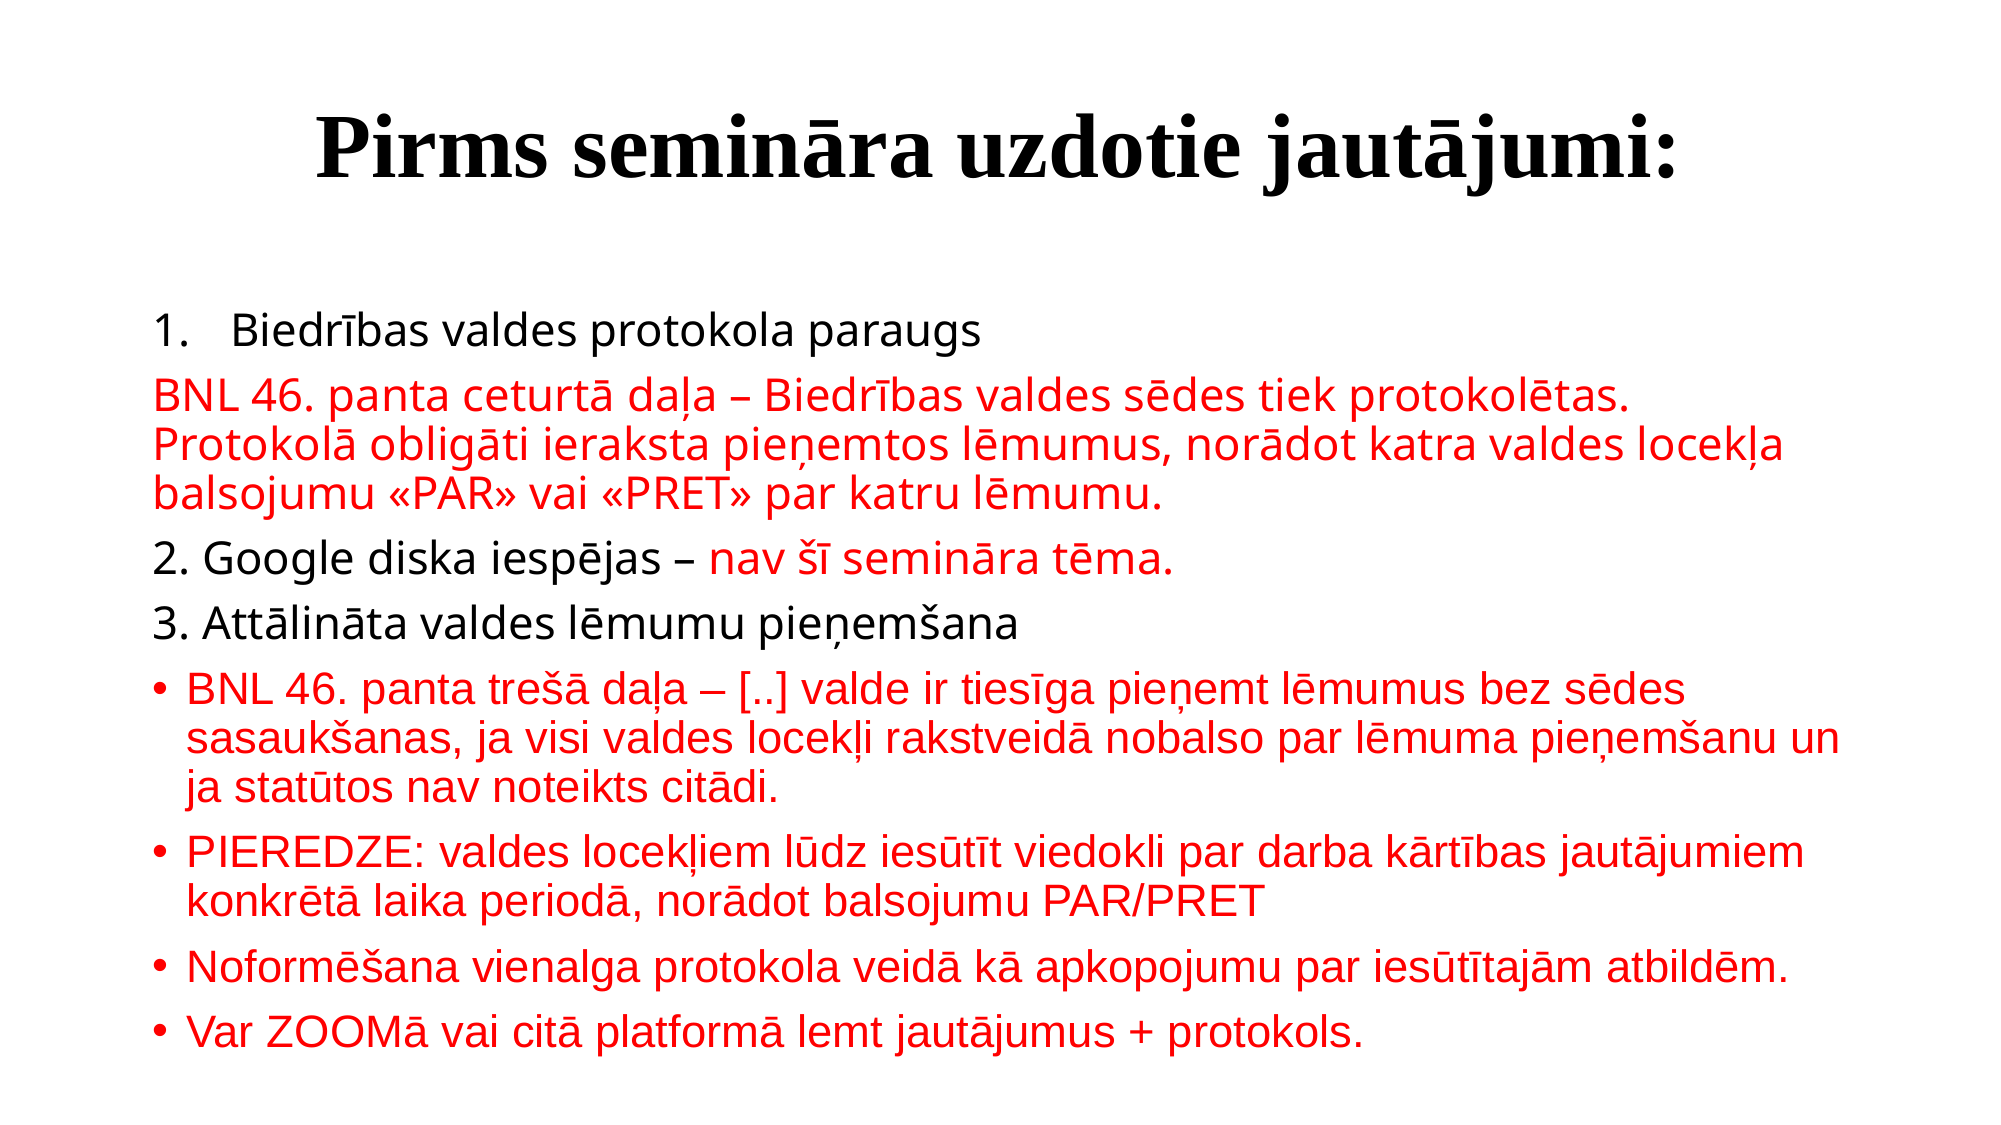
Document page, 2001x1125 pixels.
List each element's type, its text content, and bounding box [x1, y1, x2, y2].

list Biedrības valdes protokola paraugs BNL 46. panta ceturtā daļa – Biedrības valdes sēdes tiek protokolētas. Protokolā obligāti ieraksta pieņemtos lēmumus, norādot katra valdes locekļa balsojumu «PAR» vai «PRET» par katru lēmumu. 2. Google diska iespējas – nav šī semināra tēma. 3. Attālināta valdes lēmumu pieņemšana BNL 46. panta trešā daļa – [..] valde ir tiesīga pieņemt lēmumus bez sēdes sasaukšanas, ja visi valdes locekļi rakstveidā nobalso par lēmuma pieņemšanu un ja statūtos nav noteikts citādi. PIEREDZE: valdes locekļiem lūdz iesūtīt viedokli par darba kārtības jautājumiem konkrētā laika periodā, norādot balsojumu PAR/PRET Noformēšana vienalga protokola veidā kā apkopojumu par iesūtītajām atbildēm. Var ZOOMā vai citā platformā lemt jautājumus + protokols. [137, 299, 1863, 1066]
title Pirms semināra uzdotie jautājumi: [137, 59, 1863, 237]
